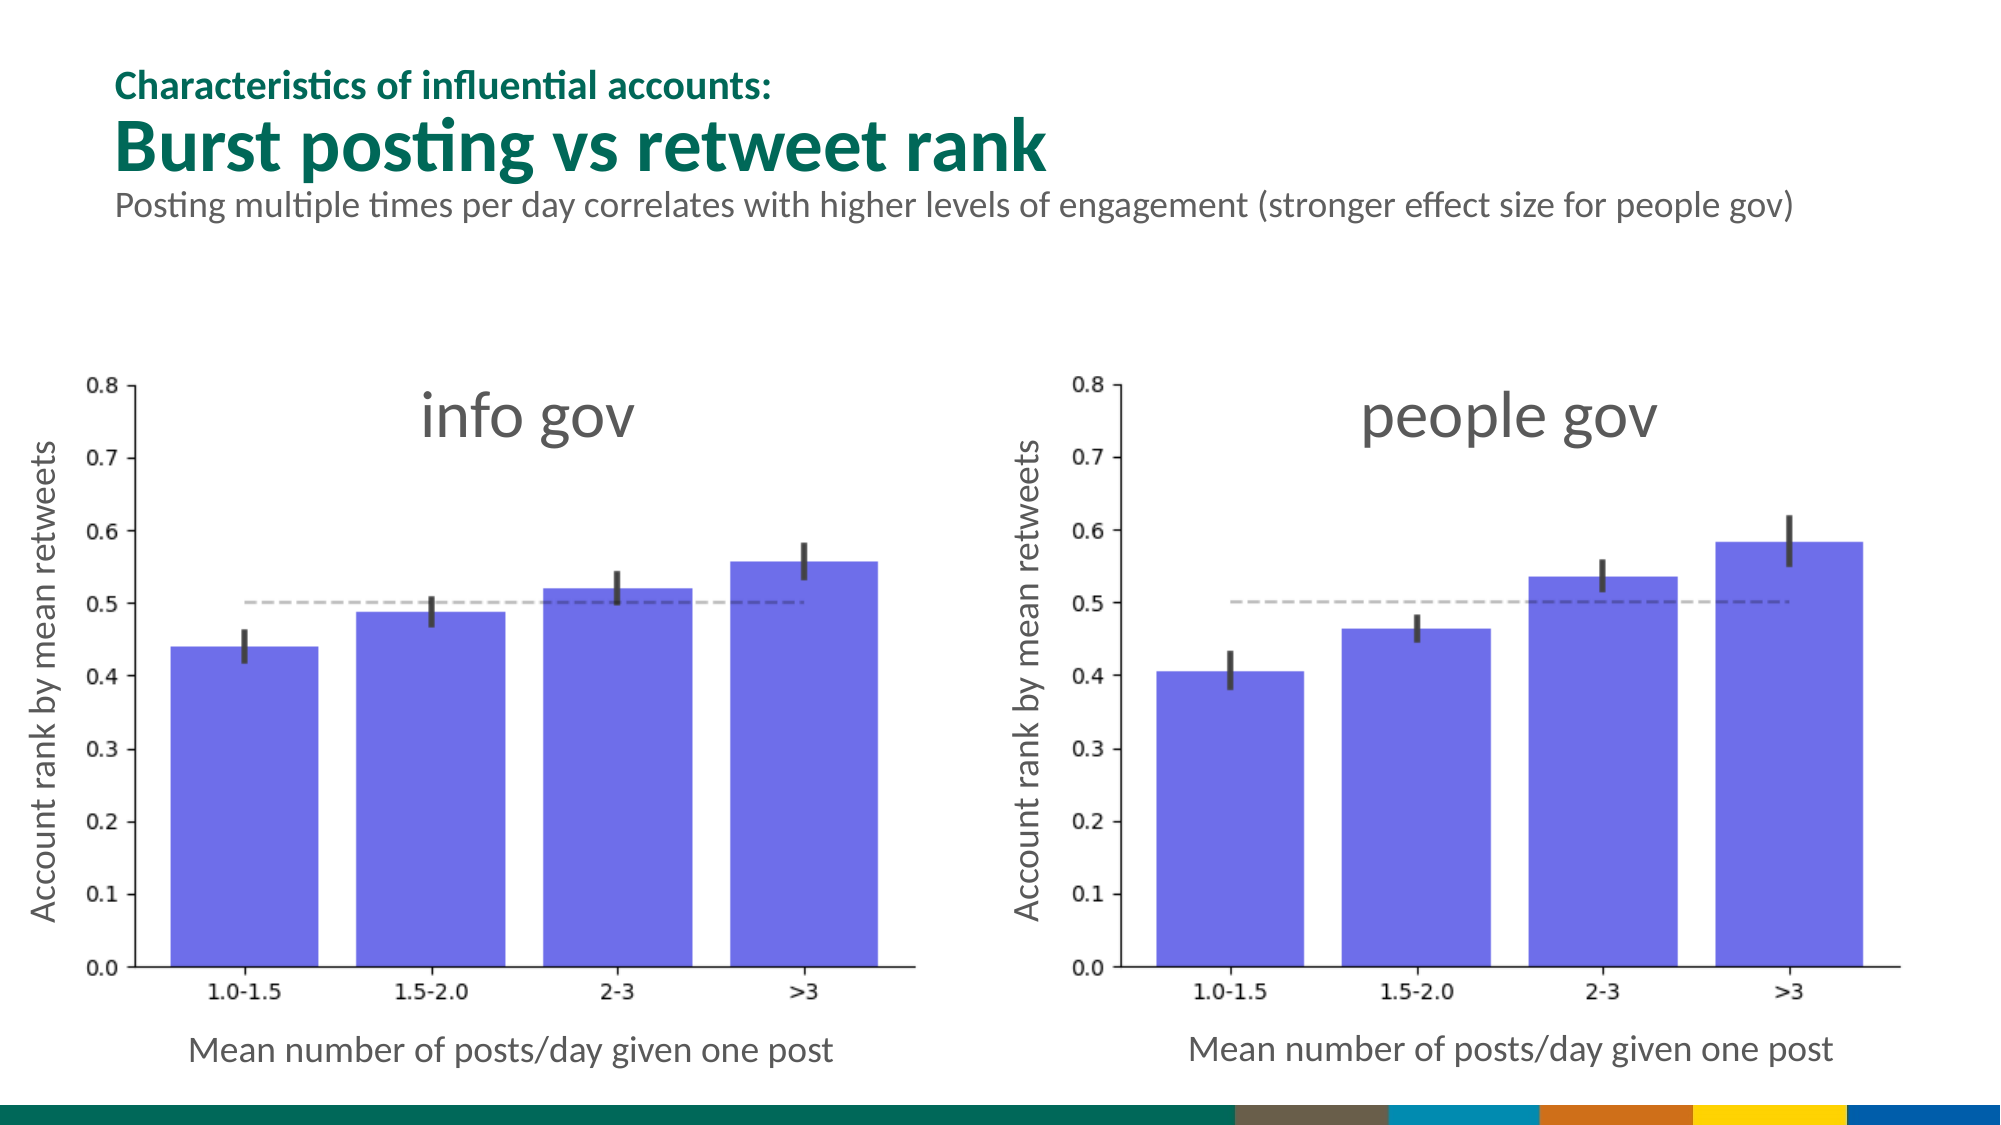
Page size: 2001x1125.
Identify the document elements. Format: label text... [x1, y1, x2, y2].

picture [0, 1105, 1389, 1125]
title Characteristics of influential accounts: Burst posting vs retweet rank Posting multiple times per day correlates with higher levels of engagement (stronger effect size for people gov) [99, 45, 1900, 233]
picture [1539, 1105, 2000, 1125]
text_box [983, 293, 2000, 1087]
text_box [0, 294, 1015, 1088]
